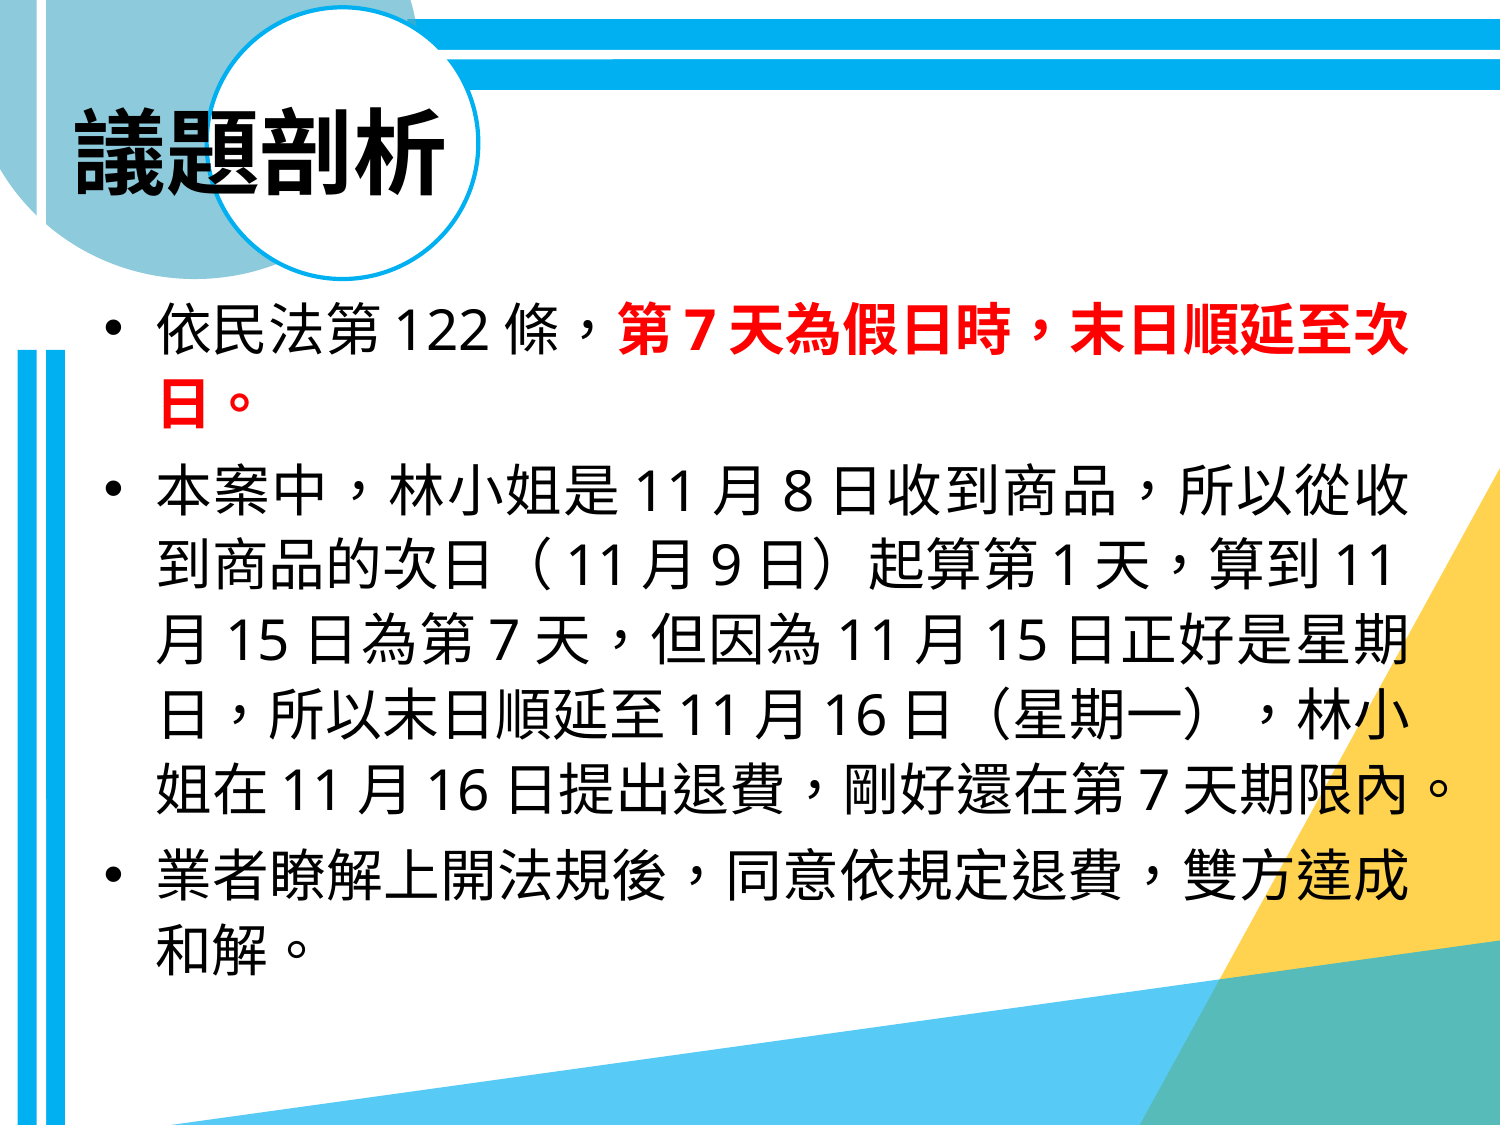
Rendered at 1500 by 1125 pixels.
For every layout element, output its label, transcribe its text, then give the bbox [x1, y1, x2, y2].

list 依民法第122條，第7天為假日時，末日順延至次日。 本案中，林小姐是11月8日收到商品，所以從收到商品的次日（11月9日）起算第1天，算到11月15日為第7天，但因為11月15日正好是星期日，所以末日順延至11月16日（星期一），林小姐在11月16日提出退費，剛好還在第7天期限內。 業者瞭解上開法規後，同意依規定退費，雙方達成和解。 [88, 278, 1425, 1005]
title 議題剖析 [41, 56, 479, 244]
